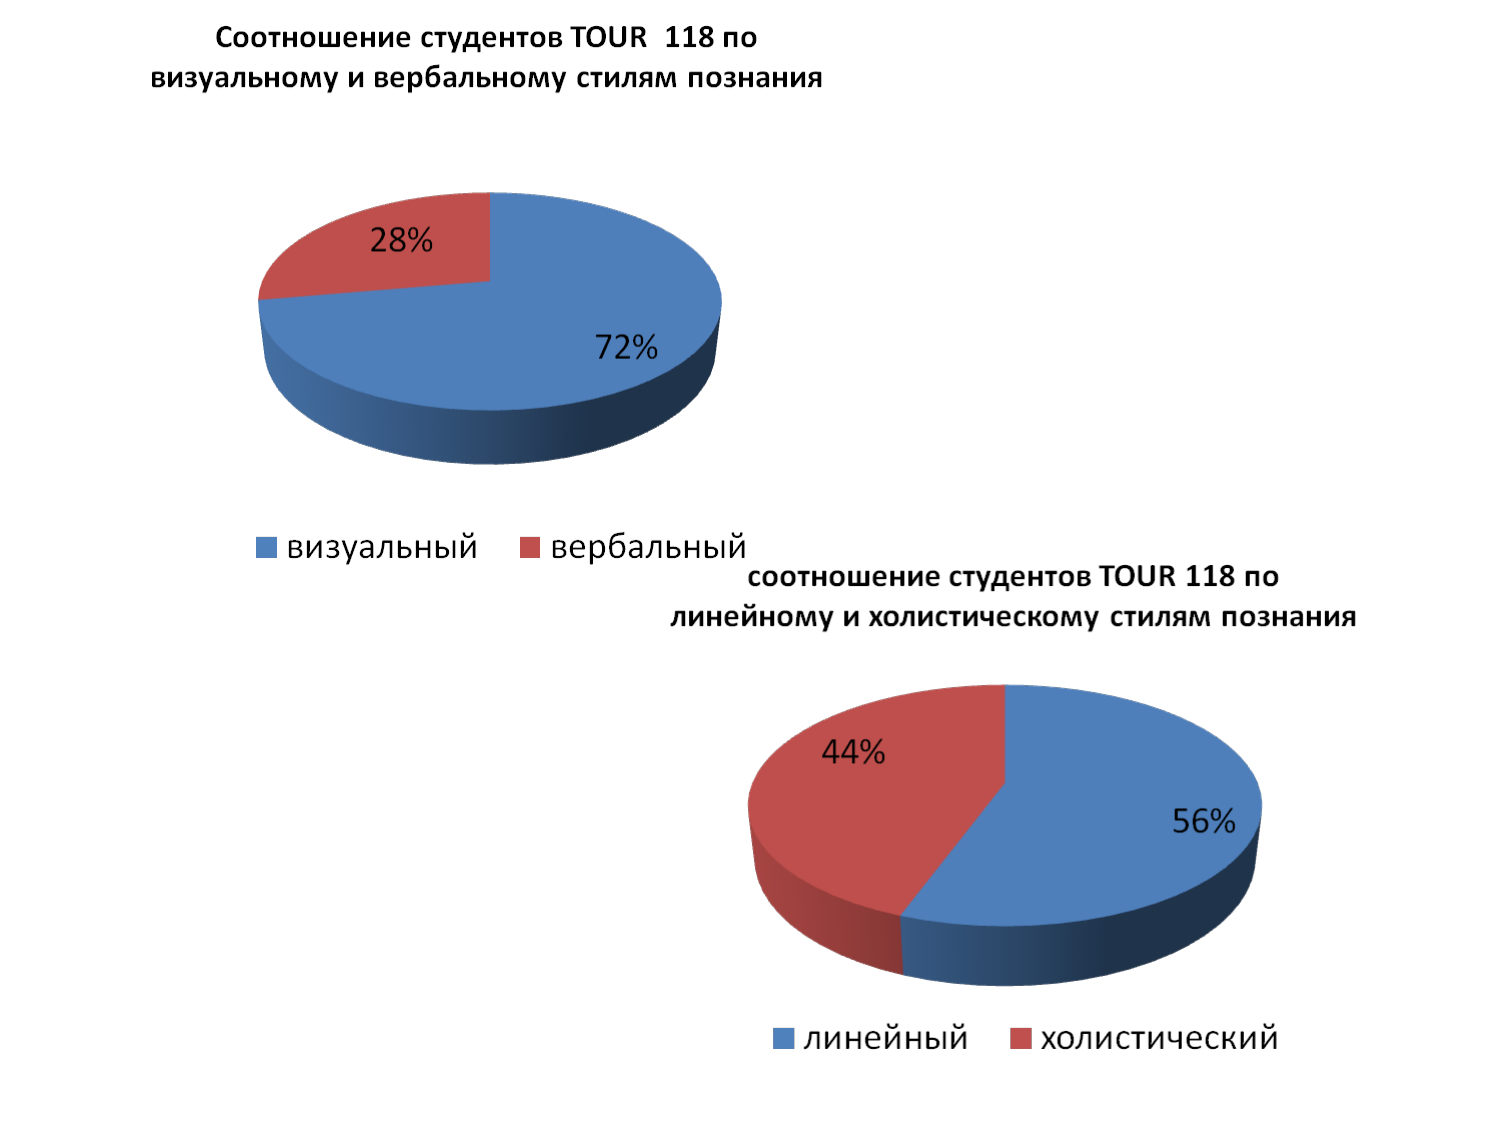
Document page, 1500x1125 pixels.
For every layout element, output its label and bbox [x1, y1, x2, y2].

text_box [34, 0, 938, 587]
text_box [573, 538, 1454, 1079]
